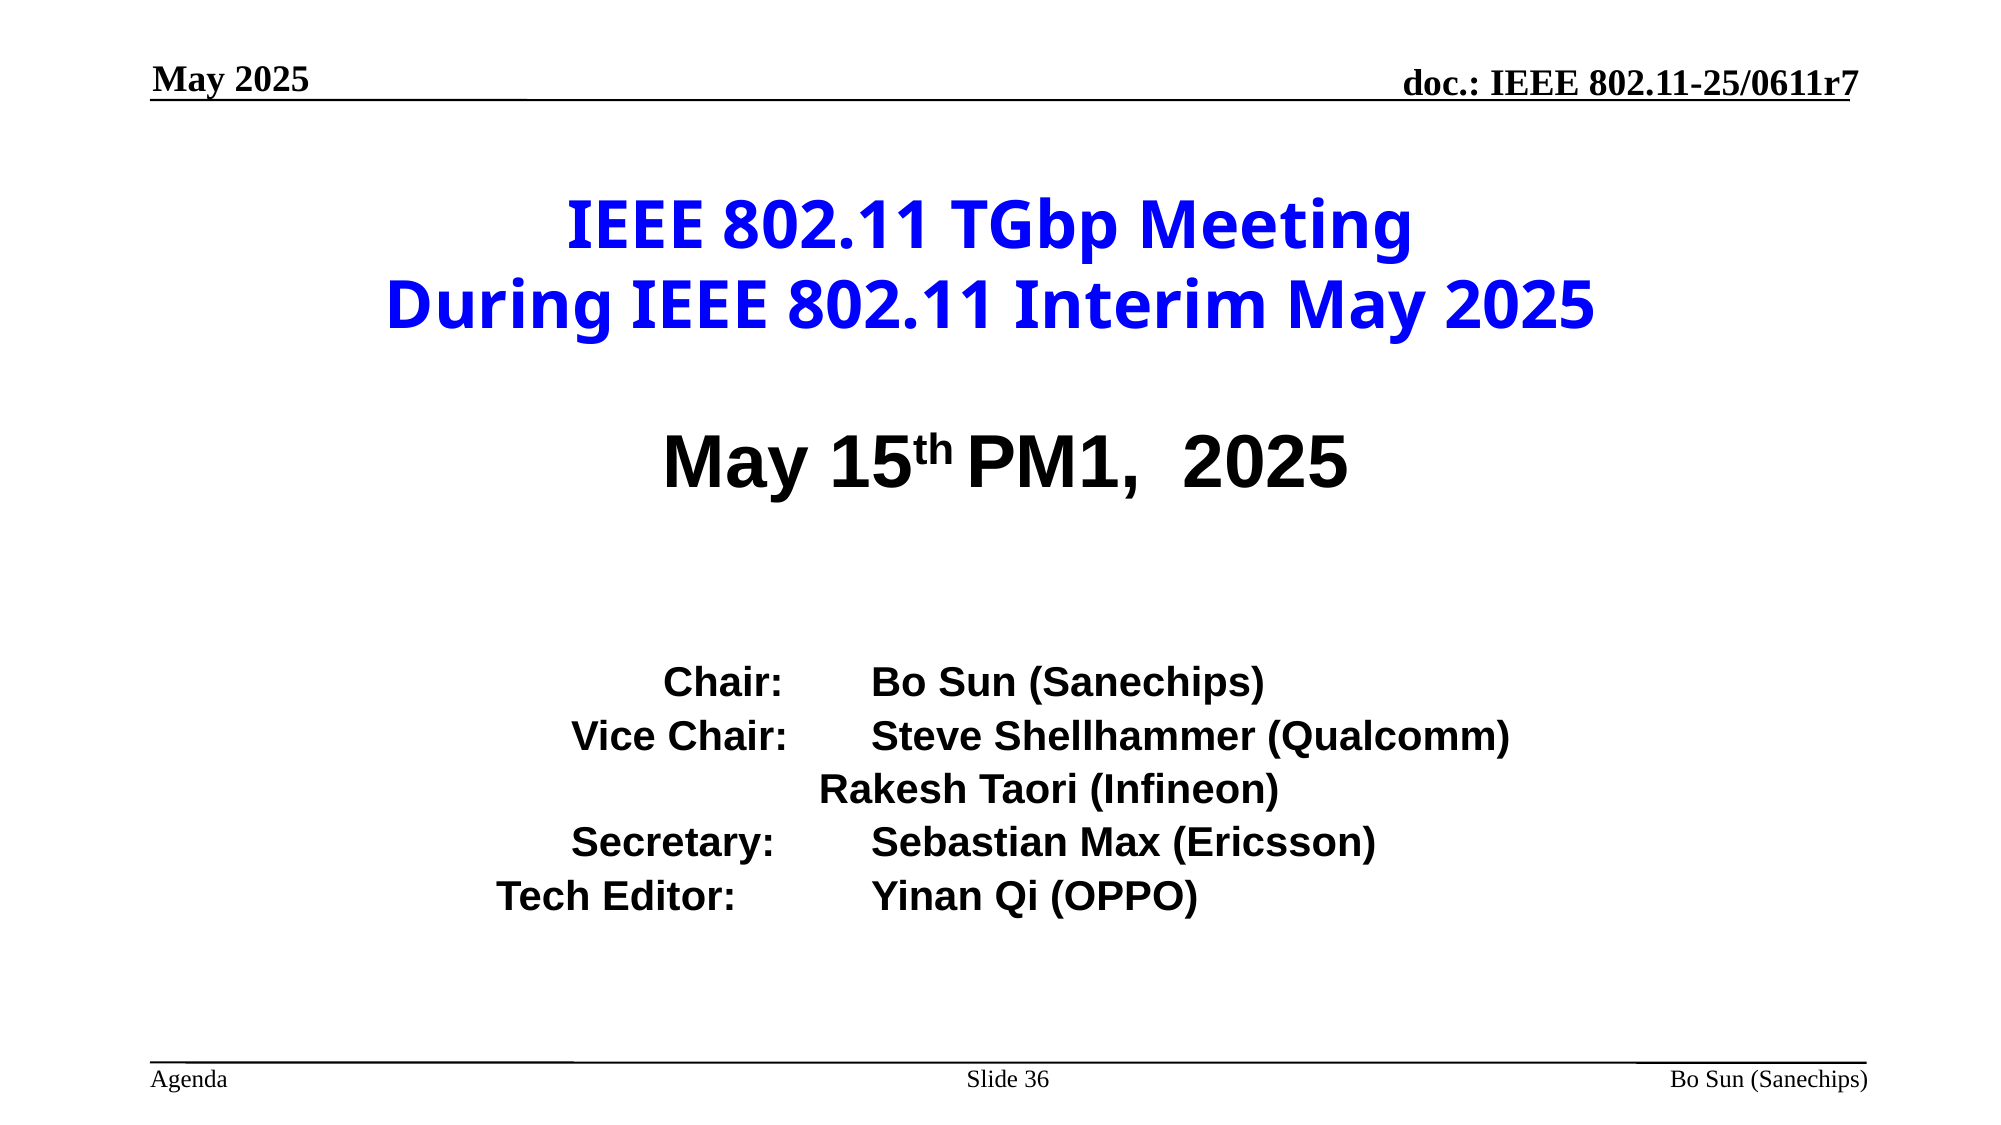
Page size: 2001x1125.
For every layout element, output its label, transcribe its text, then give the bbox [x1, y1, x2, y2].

slide_number Slide 36 [949, 1061, 1067, 1123]
footer Bo Sun (Sanechips) [1171, 1061, 1869, 1093]
text_box IEEE 802.11 TGbp Meeting During IEEE 802.11 Interim May 2025 [288, 112, 1695, 349]
text_box May 15th PM1, 2025 Chair: Bo Sun (Sanechips) Vice Chair: Steve Shellhammer (Qualcomm) Rakesh Taori (Infineon) Secretary: Sebastian Max (Ericsson) Tech Editor: Yinan Qi (OPPO) [200, 349, 1813, 1027]
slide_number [152, 54, 563, 100]
